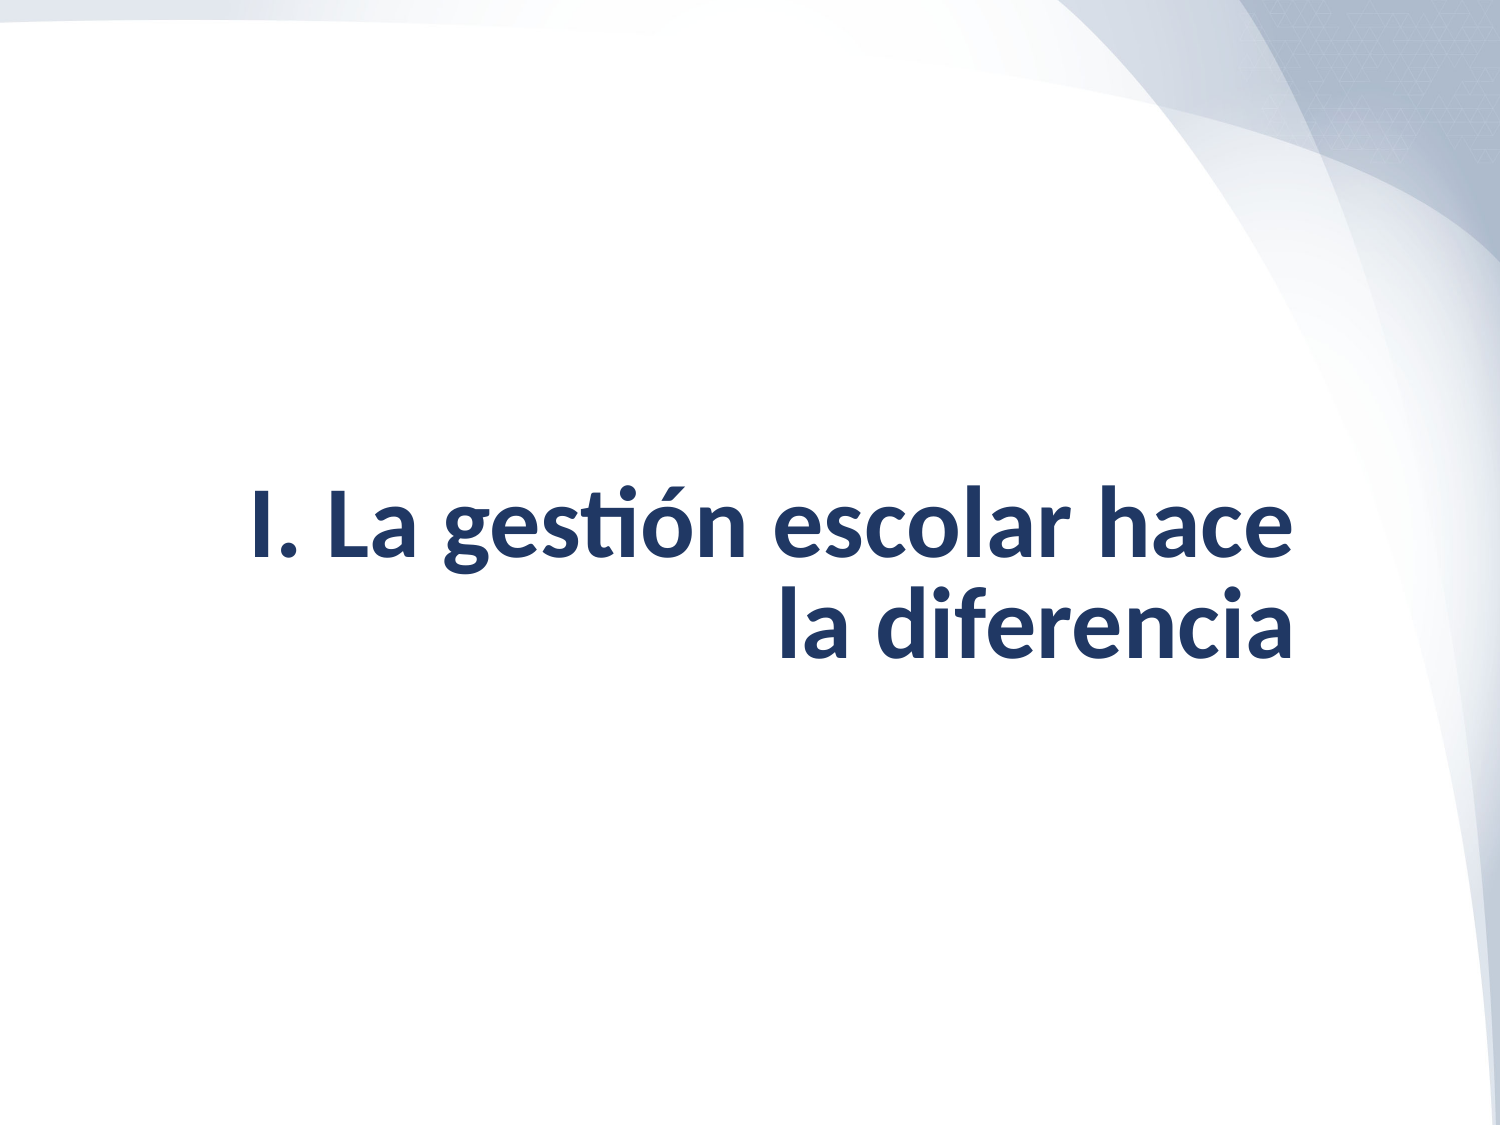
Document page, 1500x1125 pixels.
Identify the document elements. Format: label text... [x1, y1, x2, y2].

picture [0, 0, 1500, 1125]
list I. La gestión escolar hace la diferencia [185, 500, 1311, 739]
